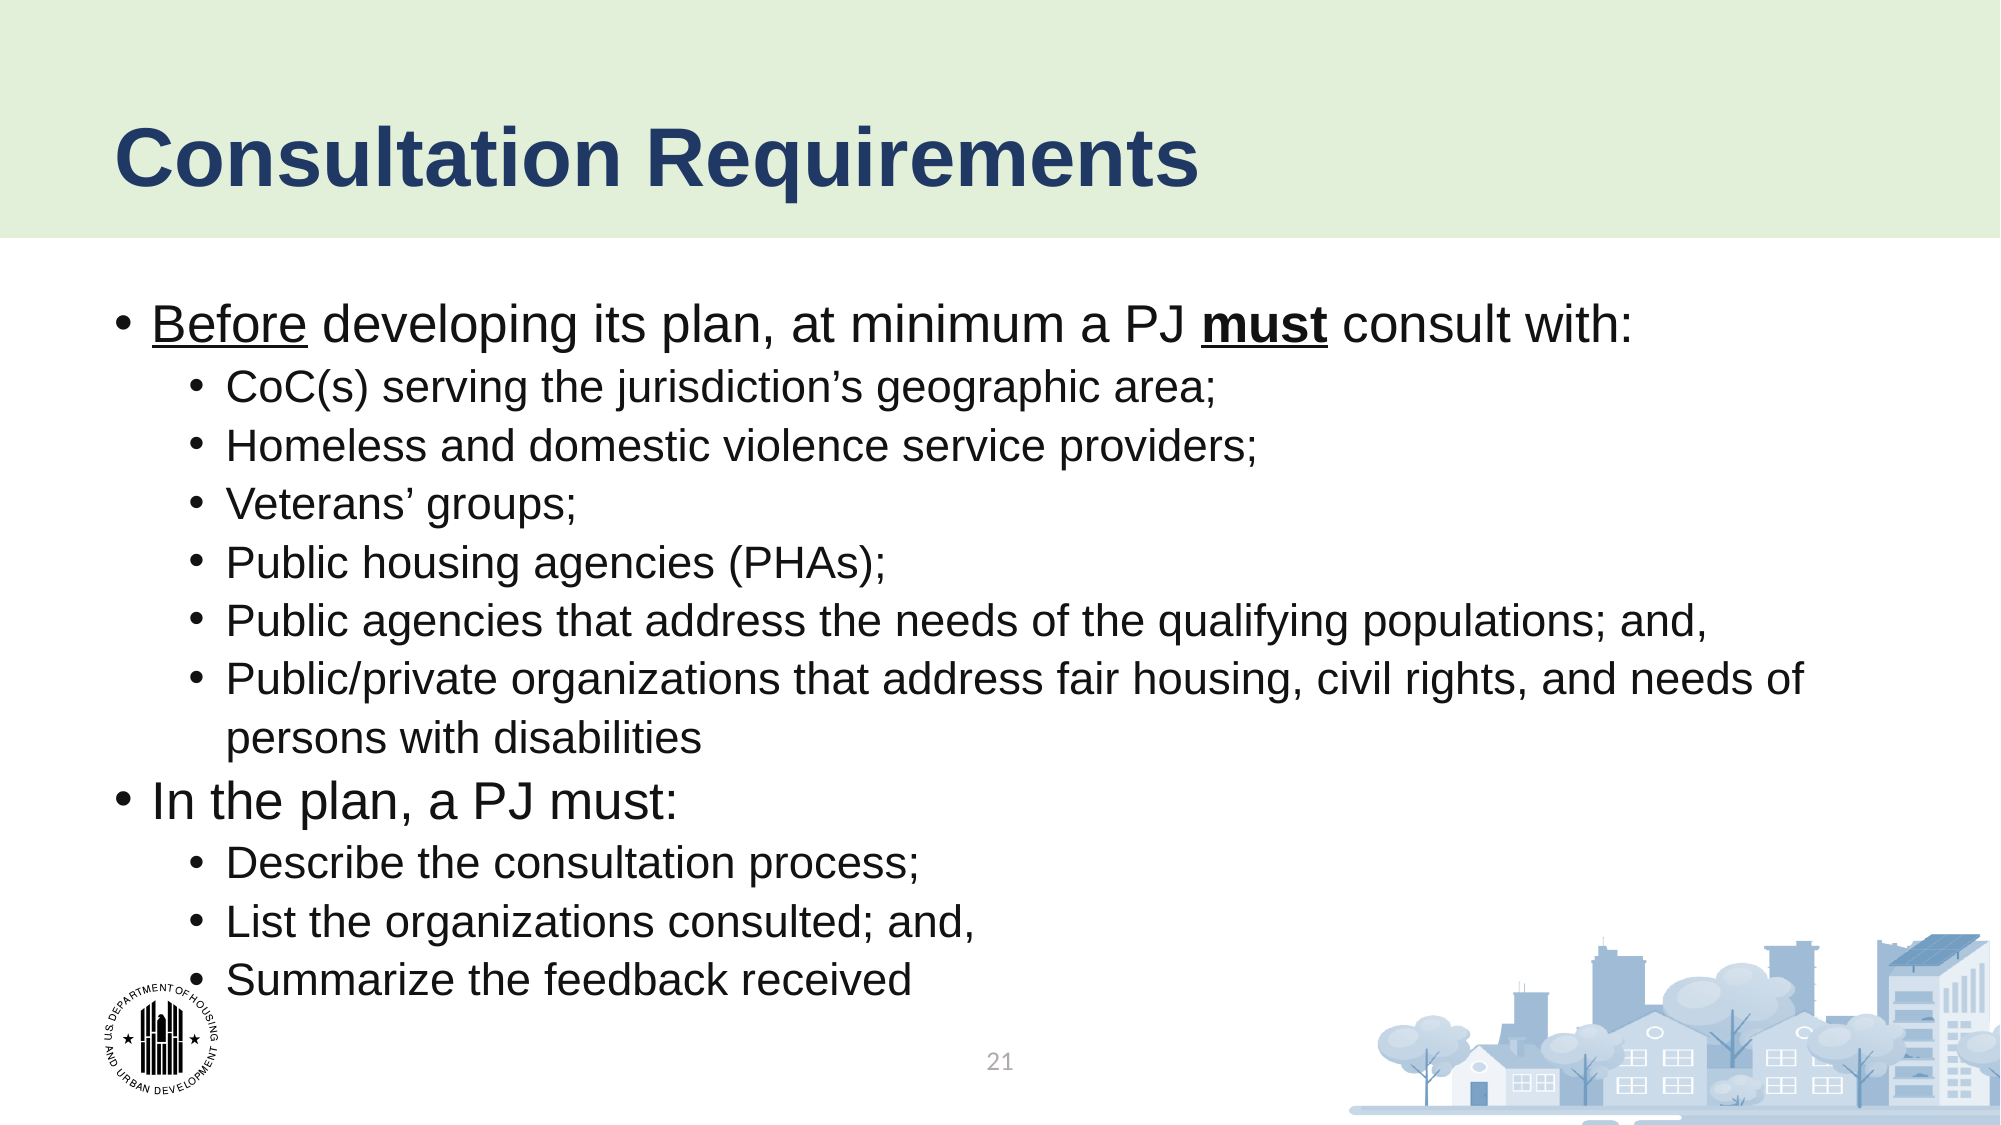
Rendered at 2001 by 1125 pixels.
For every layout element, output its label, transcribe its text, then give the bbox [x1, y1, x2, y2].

title Consultation Requirements [99, 63, 1900, 213]
list Before developing its plan, at minimum a PJ must consult with: CoC(s) serving the jurisdiction’s geographic area; Homeless and domestic violence service providers; Veterans’ groups; Public housing agencies (PHAs); Public agencies that address the needs of the qualifying populations; and, Public/private organizations that address fair housing, civil rights, and needs of persons with disabilities In the plan, a PJ must: Describe the consultation process; List the organizations consulted; and, Summarize the feedback received [99, 289, 1900, 1015]
